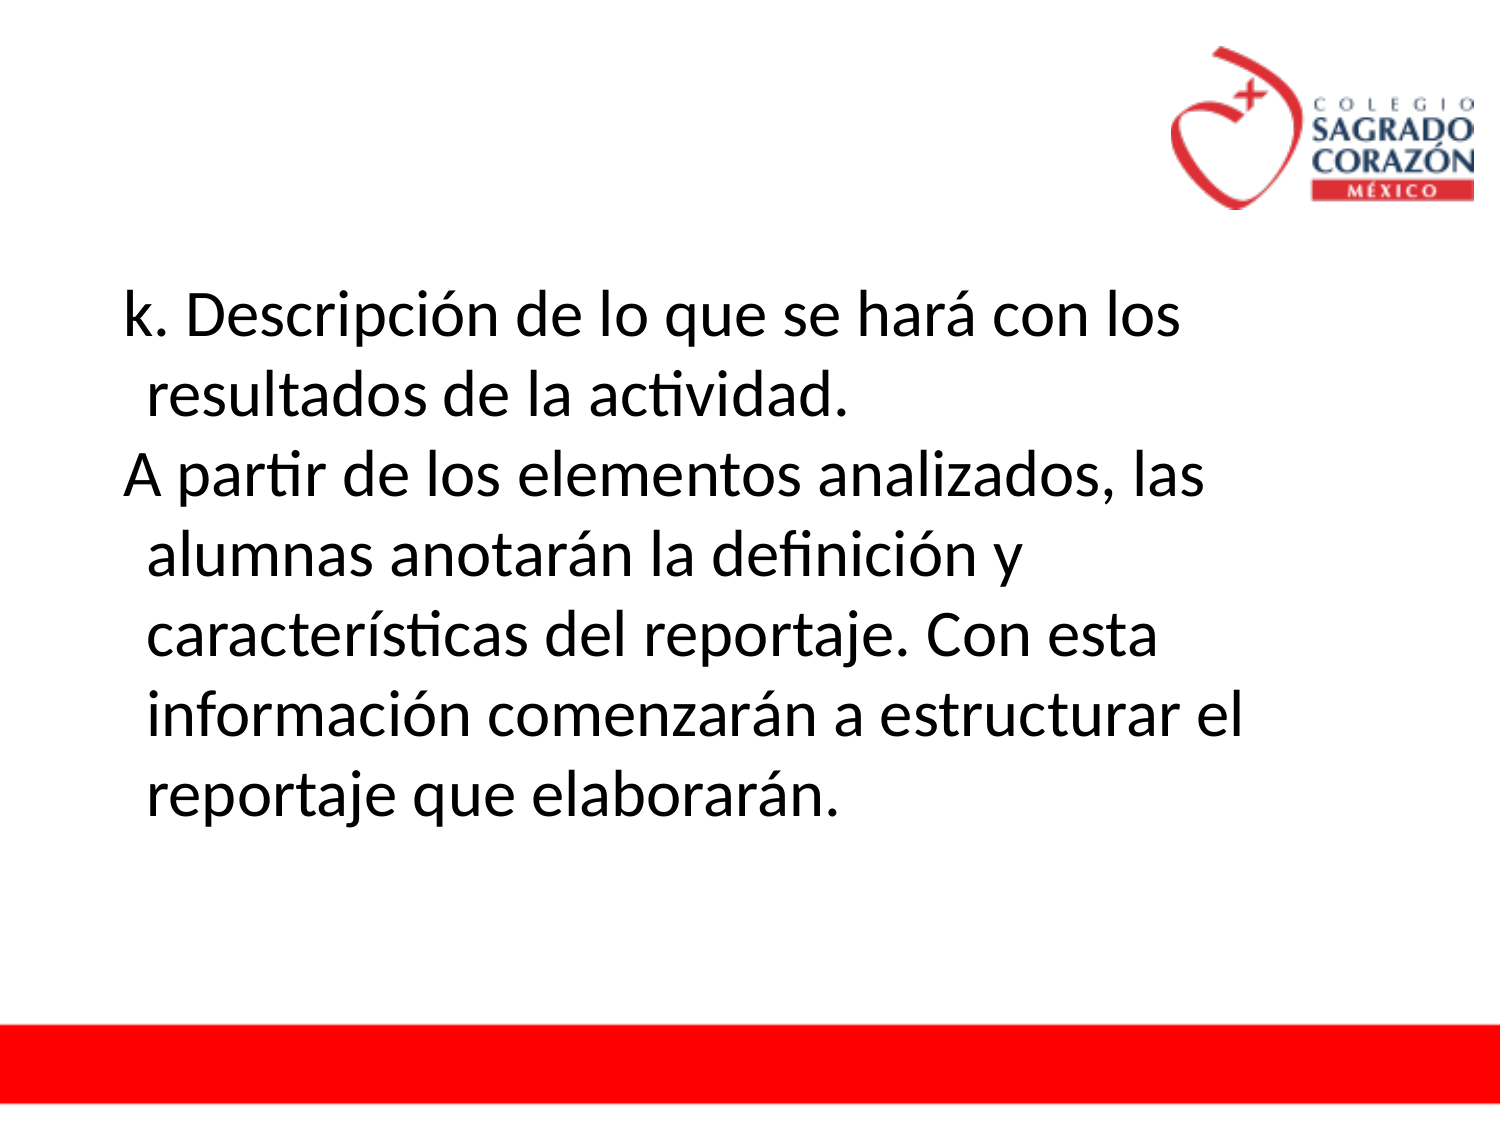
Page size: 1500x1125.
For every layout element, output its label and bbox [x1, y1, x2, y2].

text_box [0, 24, 1500, 1123]
